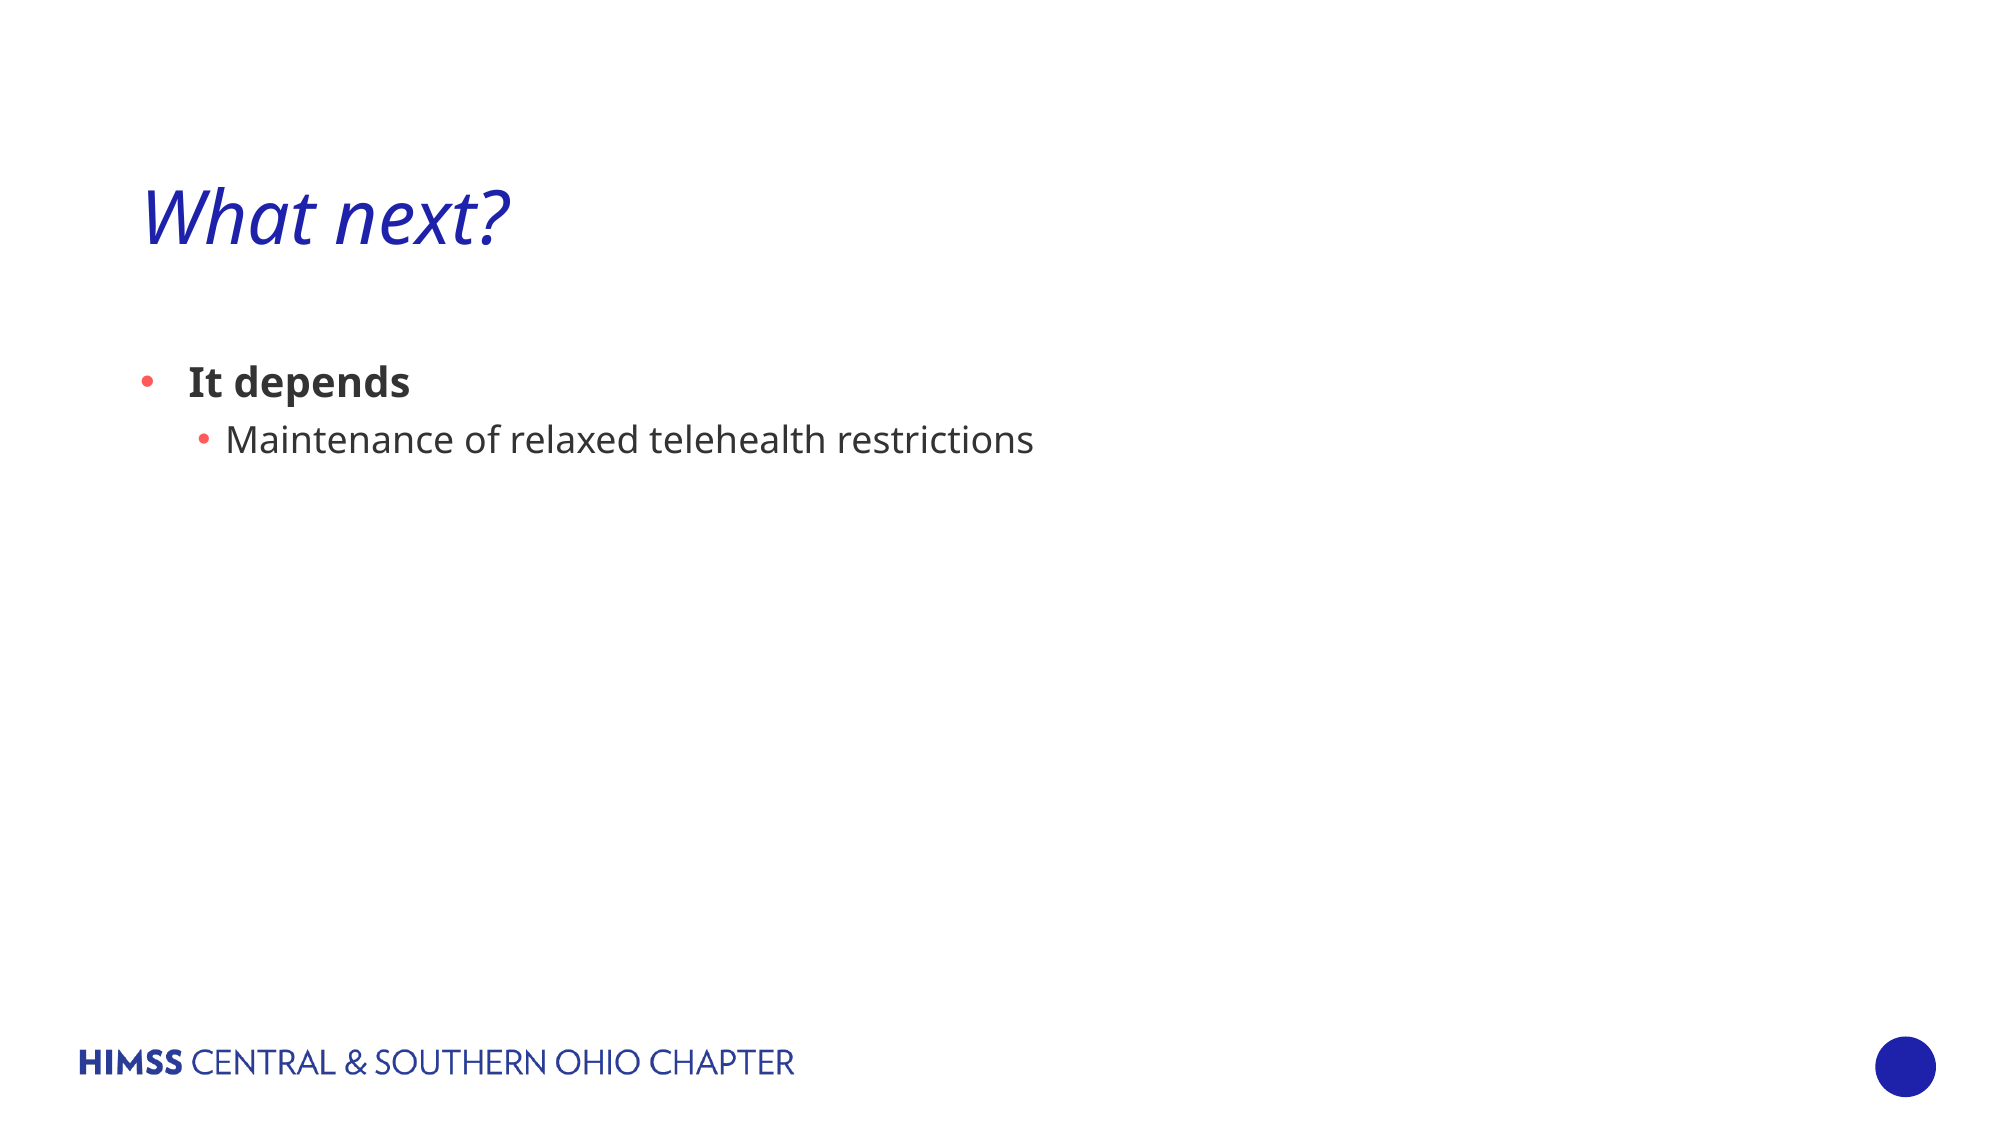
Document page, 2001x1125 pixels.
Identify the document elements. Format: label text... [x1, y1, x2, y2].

list It depends Maintenance of relaxed telehealth restrictions [140, 331, 1754, 894]
picture [54, 1025, 819, 1099]
title What next? [140, 190, 1754, 331]
